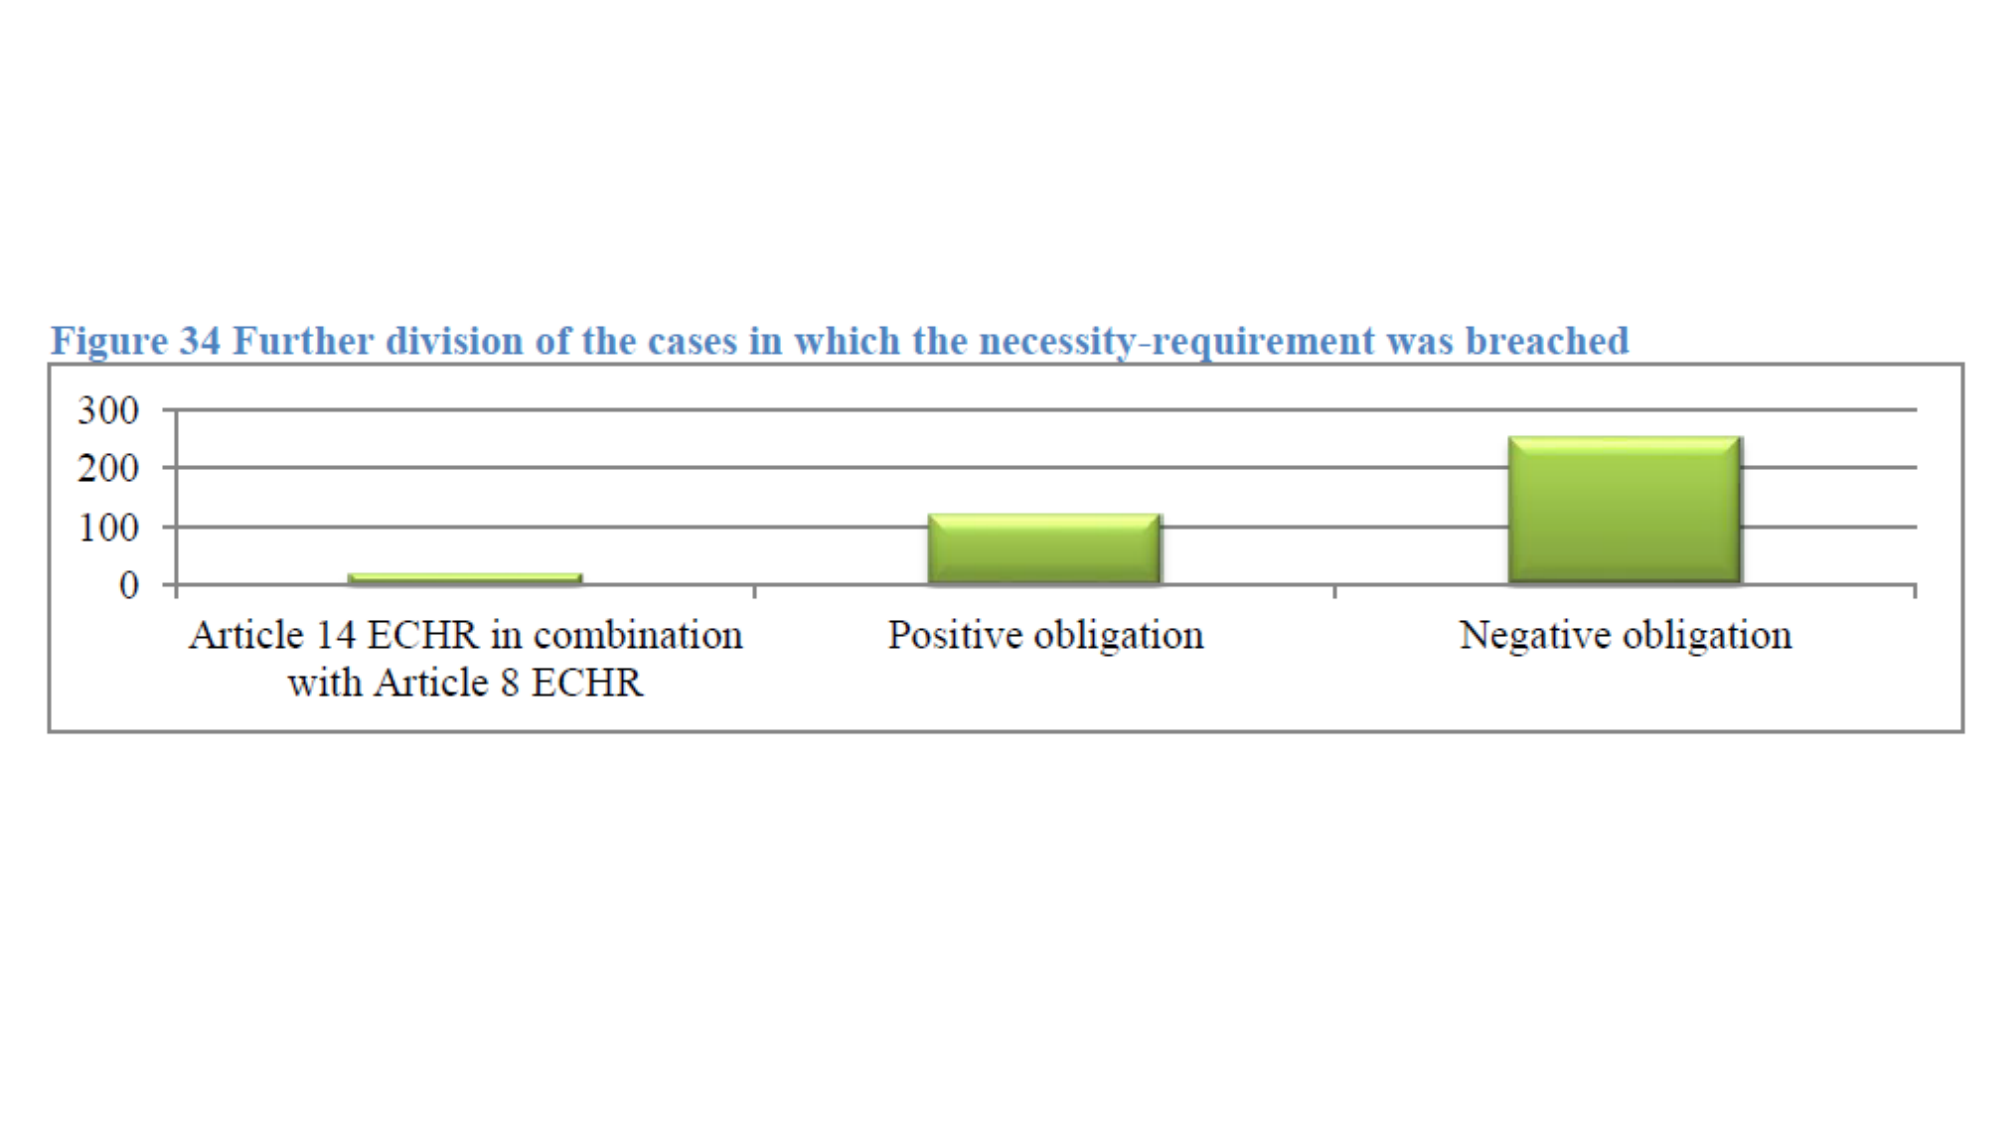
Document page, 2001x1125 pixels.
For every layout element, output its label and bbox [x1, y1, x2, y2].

list [0, 307, 2000, 772]
